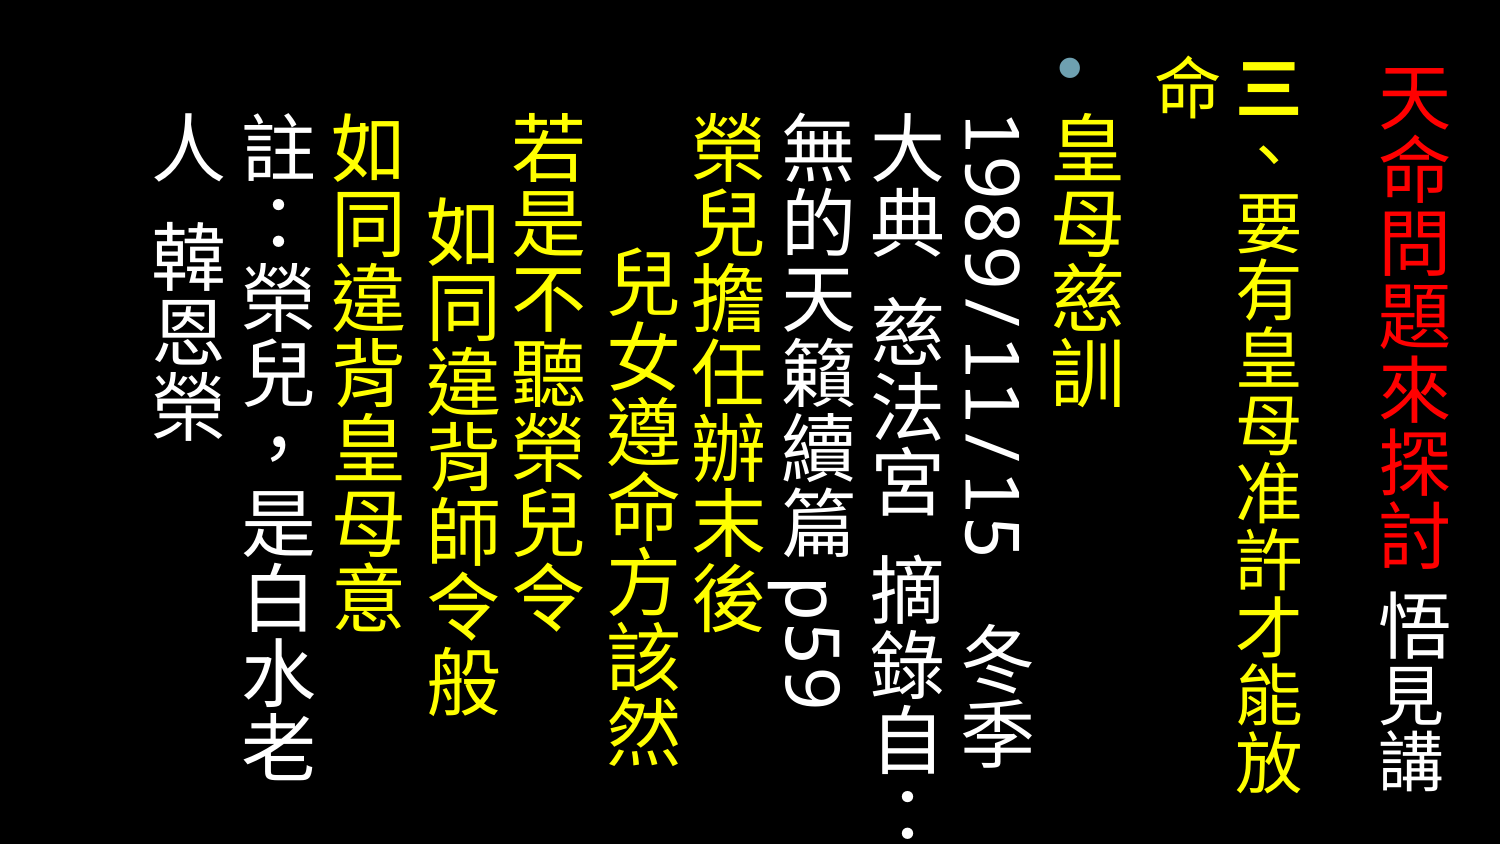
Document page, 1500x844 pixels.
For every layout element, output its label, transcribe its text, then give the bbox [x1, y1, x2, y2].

title 天命問題來探討 悟見講 [1352, 33, 1473, 836]
list 三、要有皇母准許才能放命 皇母慈訓 1989/11/15 冬季大典 慈法宮 摘錄自：無的天籟續篇p59 榮兒擔任辦末後 兒女遵命方該然 若是不聽榮兒令 如同違背師令般 如同違背皇母意 註：榮兒，是白水老人 韓恩榮 [29, 33, 1329, 812]
